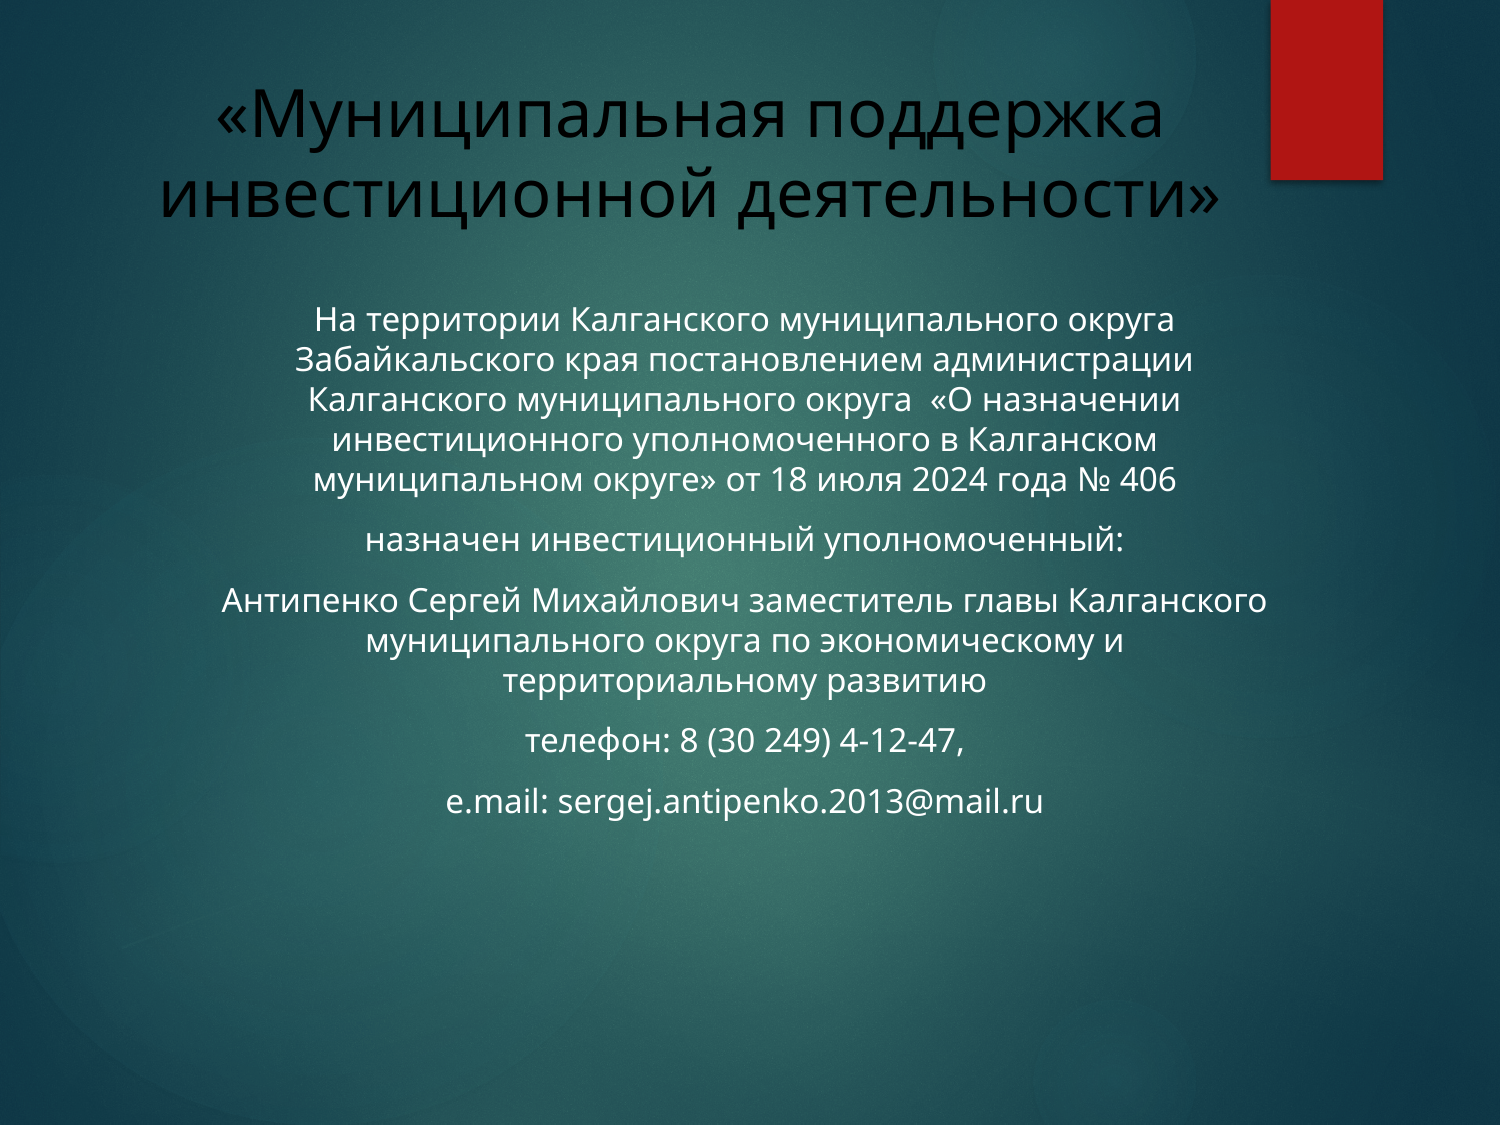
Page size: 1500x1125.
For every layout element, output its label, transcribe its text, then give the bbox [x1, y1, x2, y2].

title «Муниципальная поддержка инвестиционной деятельности» [112, 63, 1270, 294]
list На территории Калганского муниципального округа Забайкальского края постановлением администрации Калганского муниципального округа «О назначении инвестиционного уполномоченного в Калганском муниципальном округе» от 18 июля 2024 года № 406 назначен инвестиционный уполномоченный: Антипенко Сергей Михайлович заместитель главы Калганского муниципального округа по экономическому и территориальному развитию телефон: 8 (30 249) 4-12-47, e.mail: sergej.antipenko.2013@mail.ru [194, 290, 1296, 979]
